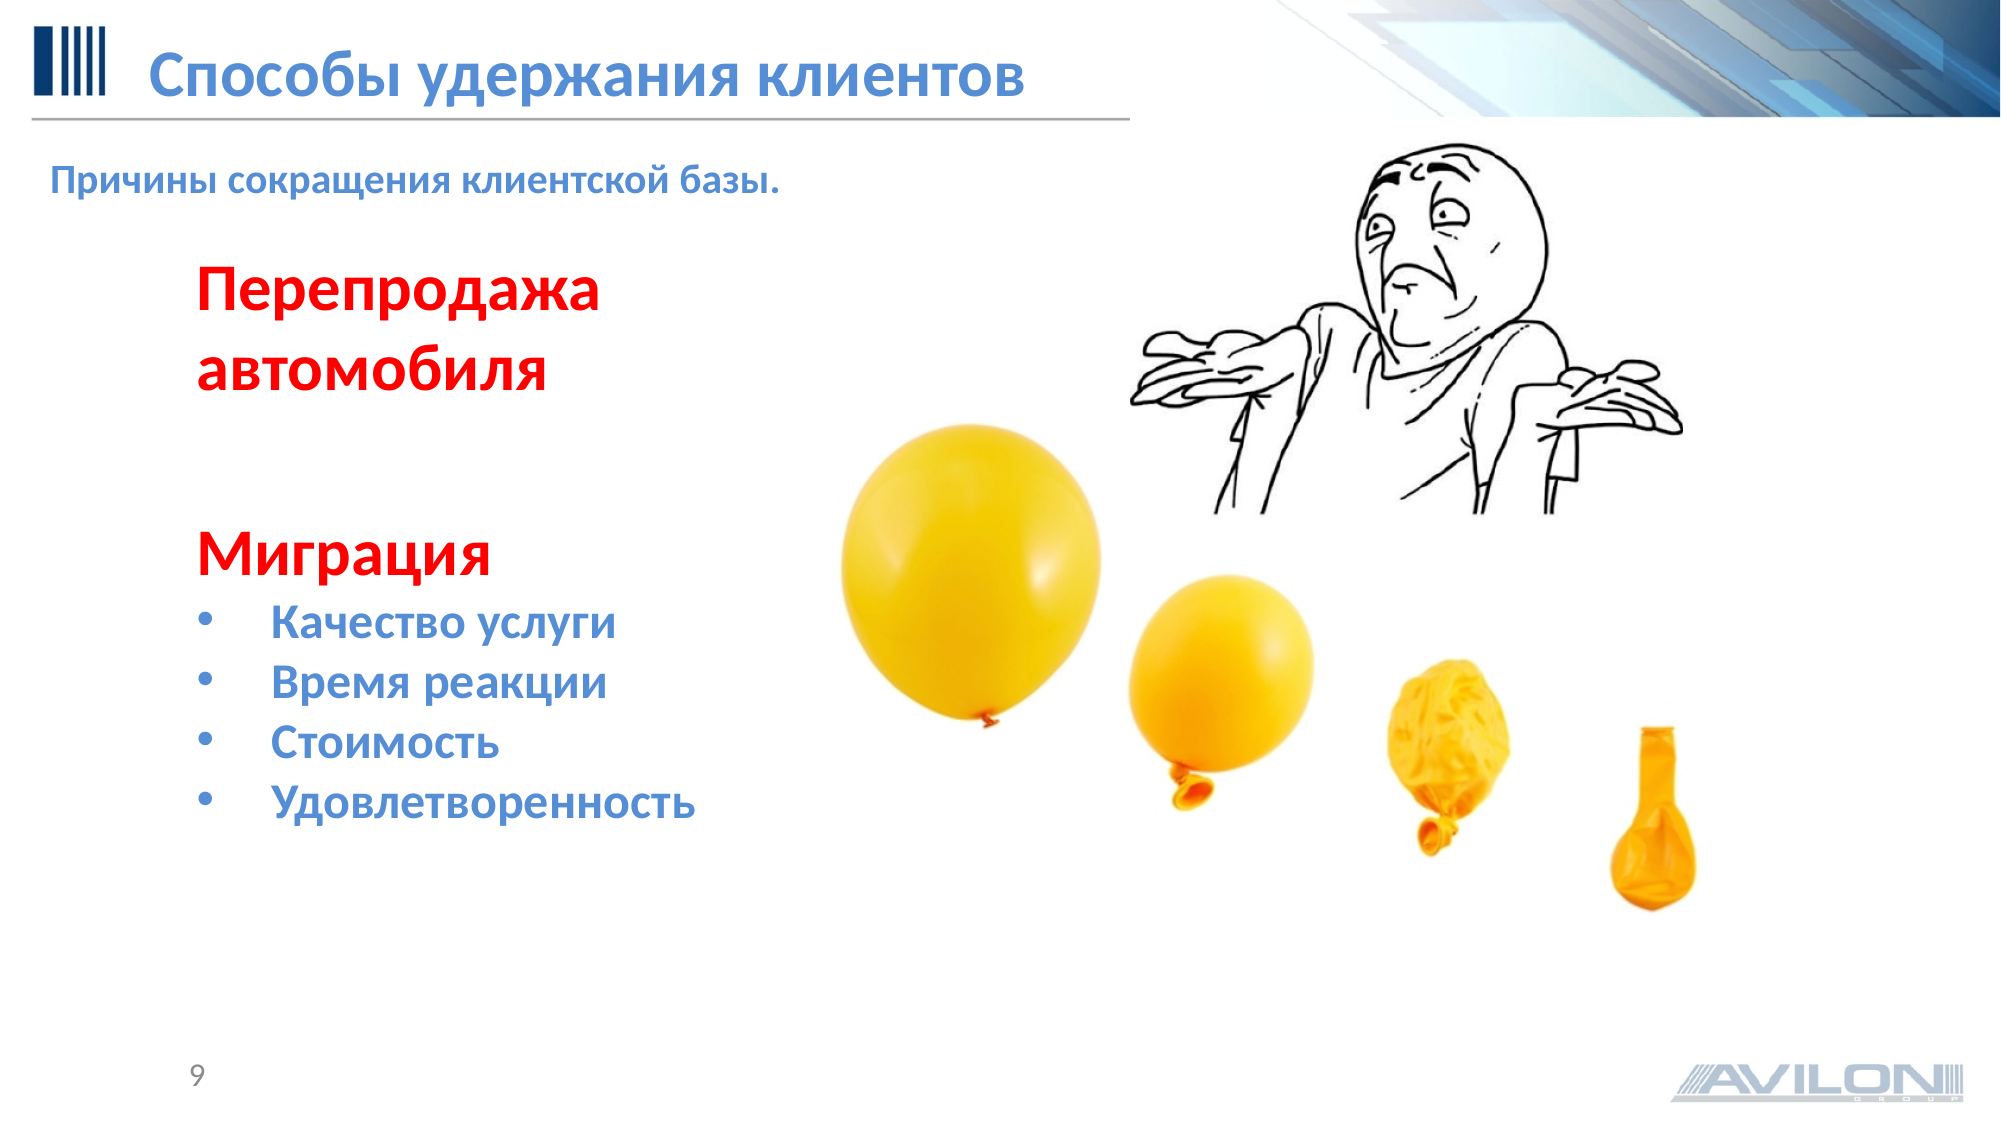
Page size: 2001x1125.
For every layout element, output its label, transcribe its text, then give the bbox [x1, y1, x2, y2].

picture [0, 0, 2001, 1125]
text_box Миграция Качество услуги Время реакции Стоимость Удовлетворенность [181, 501, 762, 916]
text_box Способы удержания клиентов [134, 21, 1389, 117]
slide_number 9 [102, 1042, 221, 1103]
text_box Перепродажа автомобиля [181, 236, 762, 411]
text_box Причины сокращения клиентской базы. [35, 144, 1125, 210]
